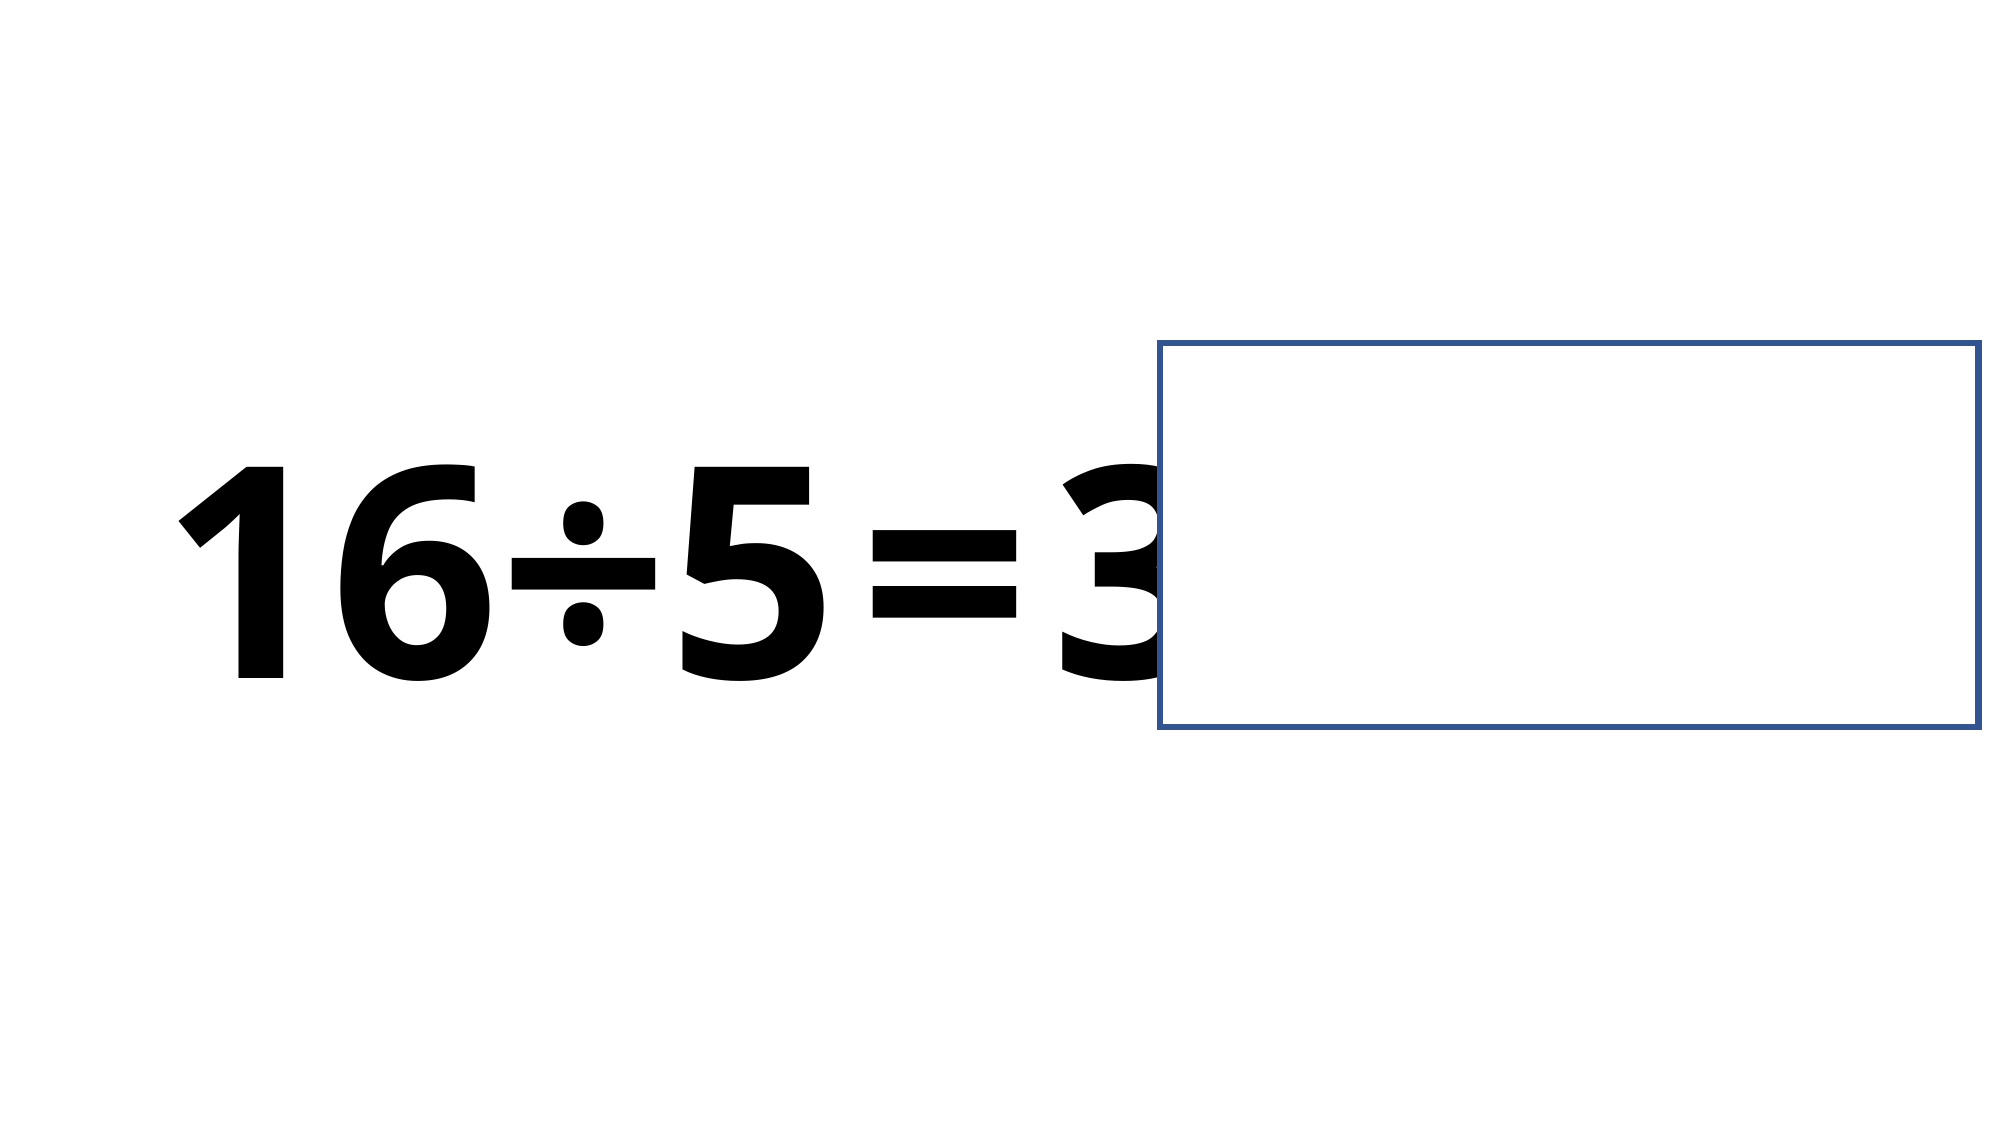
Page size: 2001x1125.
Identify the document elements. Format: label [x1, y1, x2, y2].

text_box [1159, 342, 1980, 375]
text_box [0, 375, 2000, 750]
